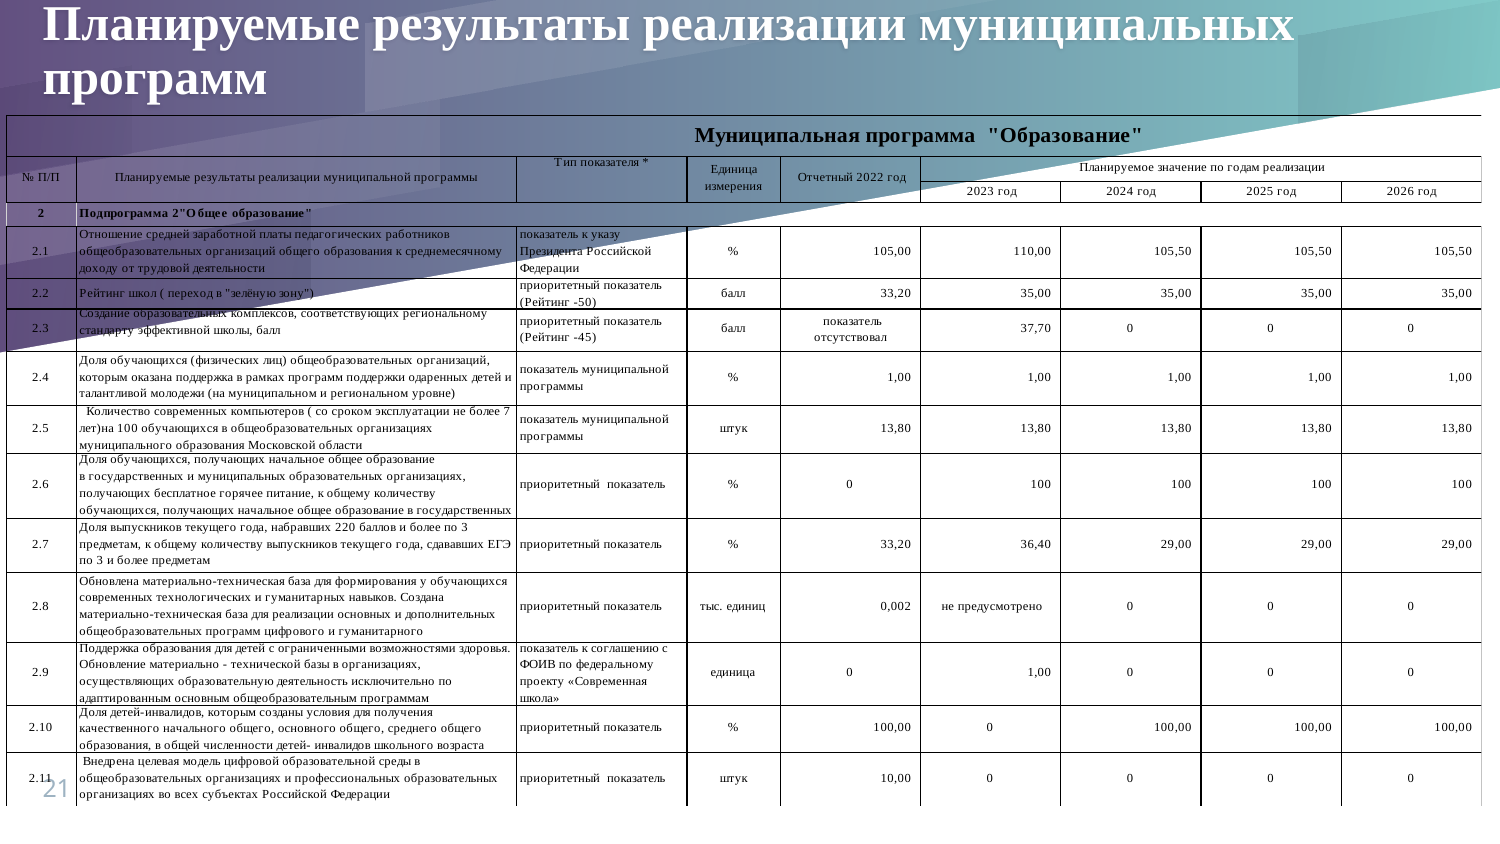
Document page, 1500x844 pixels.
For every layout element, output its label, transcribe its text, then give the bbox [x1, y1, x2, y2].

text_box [5, 114, 1483, 808]
title Планируемые результаты реализации муниципальных программ [42, 0, 1447, 103]
